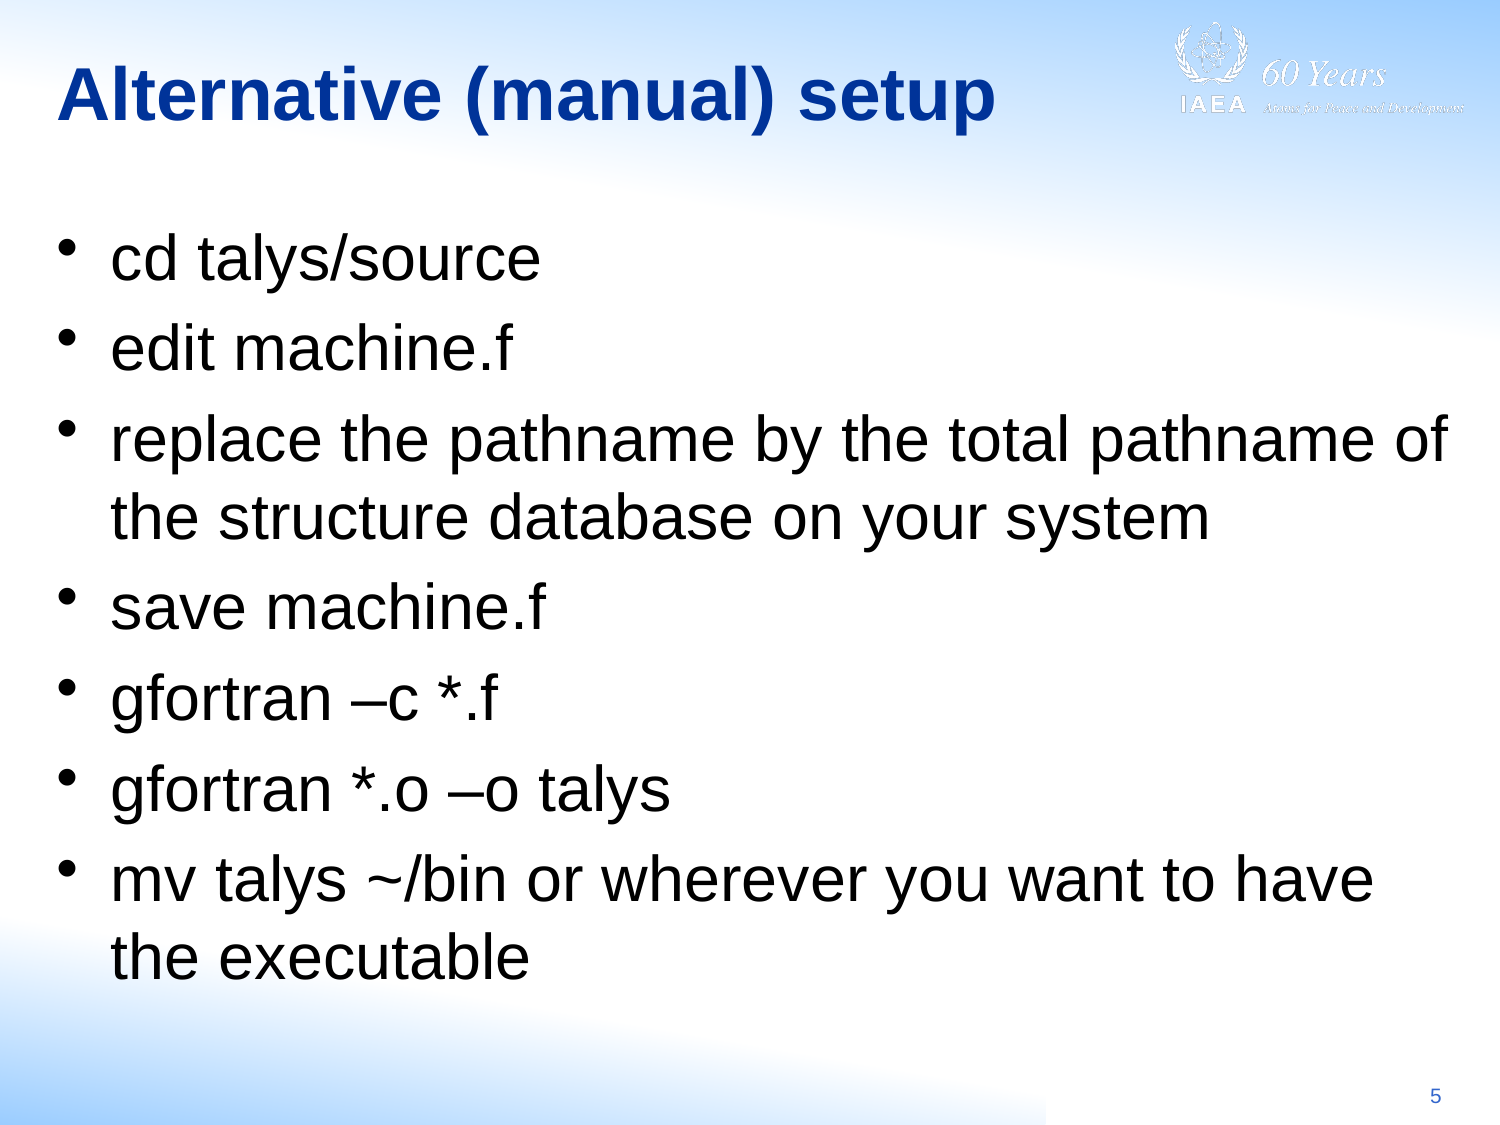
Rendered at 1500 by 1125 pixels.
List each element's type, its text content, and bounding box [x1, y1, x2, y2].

title Alternative (manual) setup [41, 19, 1046, 161]
list cd talys/source edit machine.f replace the pathname by the total pathname of the structure database on your system save machine.f gfortran –c *.f gfortran *.o –o talys mv talys ~/bin or wherever you want to have the executable [41, 208, 1471, 1005]
picture [1175, 22, 1464, 115]
slide_number 5 [1281, 1074, 1457, 1125]
